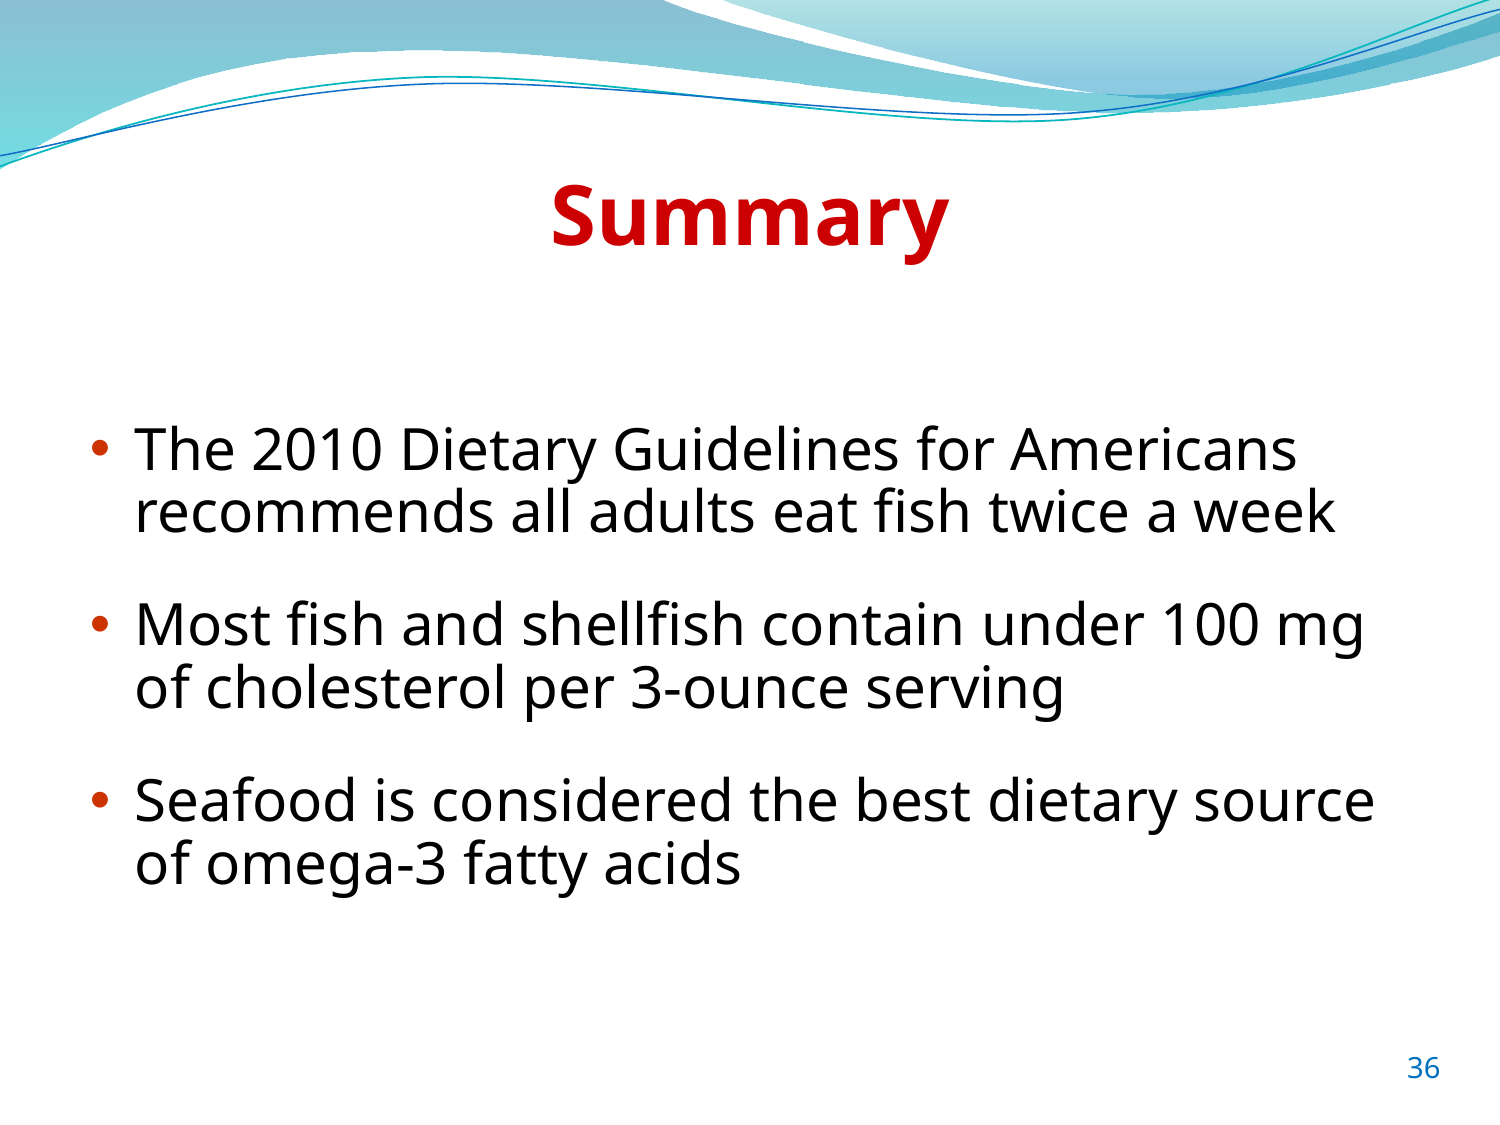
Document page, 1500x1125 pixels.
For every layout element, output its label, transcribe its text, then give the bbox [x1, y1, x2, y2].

text_box 36 [1349, 1012, 1498, 1125]
list The 2010 Dietary Guidelines for Americans recommends all adults eat fish twice a week Most fish and shellfish contain under 100 mg of cholesterol per 3-ounce serving Seafood is considered the best dietary source of omega-3 fatty acids [75, 412, 1425, 938]
title Summary [0, 0, 1500, 263]
